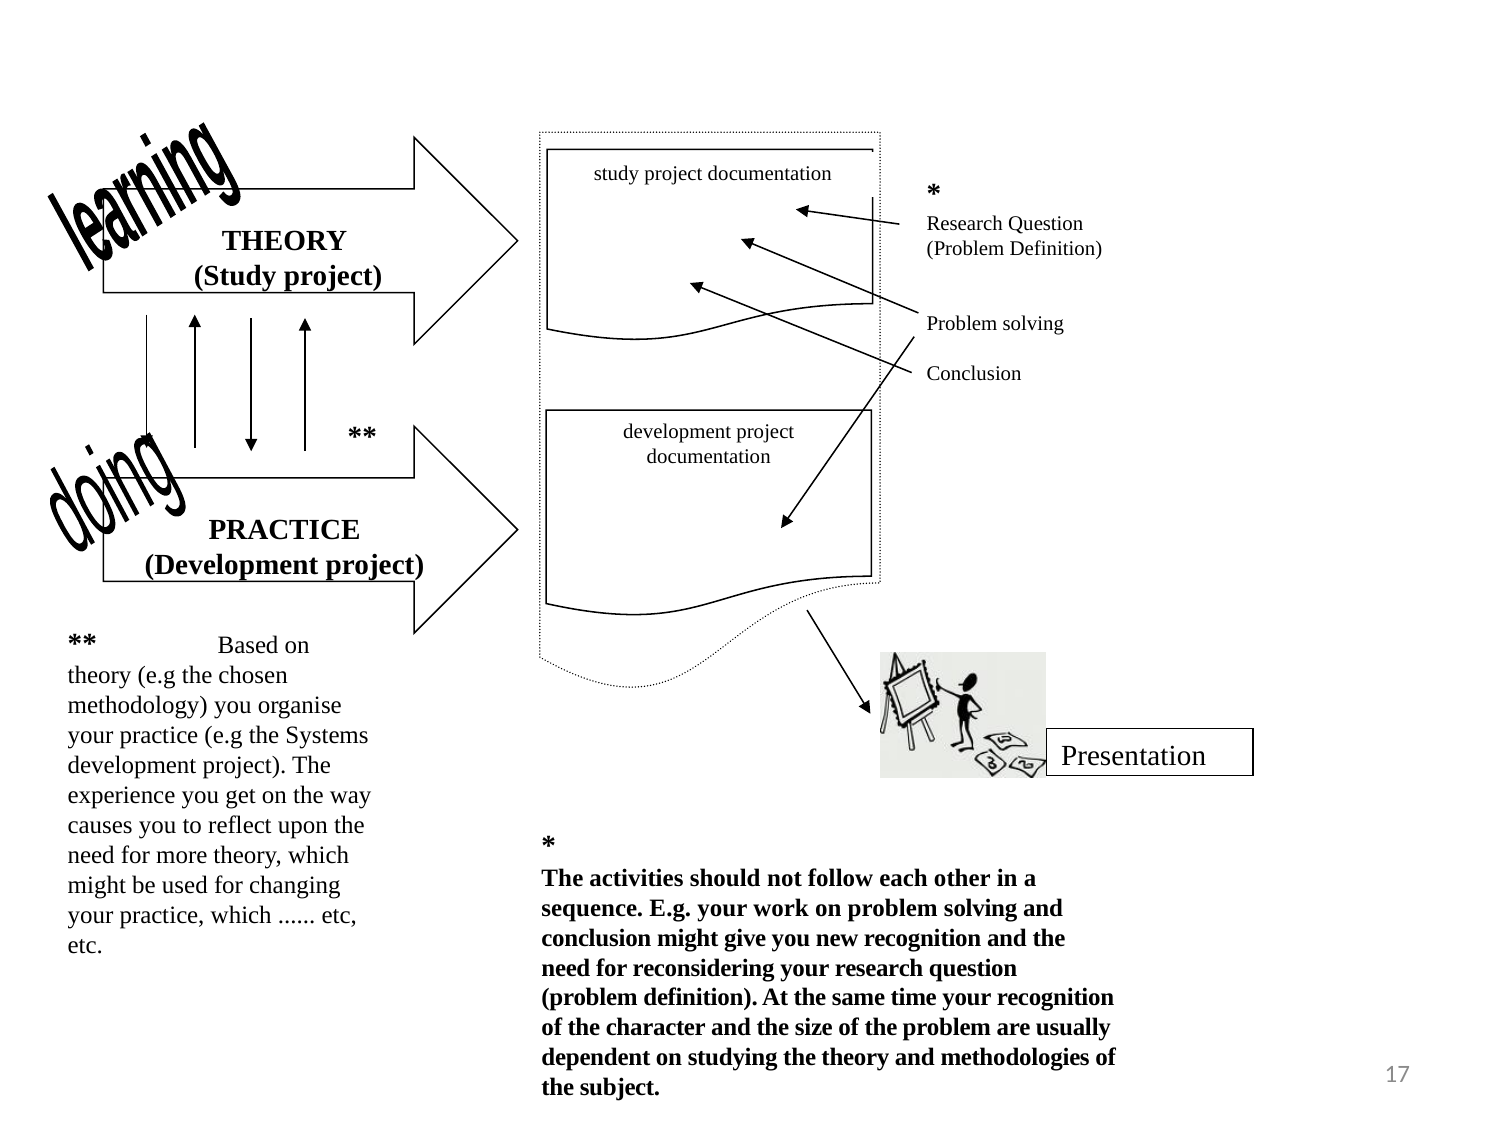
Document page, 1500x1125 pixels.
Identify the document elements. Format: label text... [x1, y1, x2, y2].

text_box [689, 282, 912, 373]
text_box study project documentation [578, 152, 875, 197]
text_box [547, 149, 873, 340]
text_box ** Based on theory (e.g the chosen methodology) you organise your practice (e.g the Systems development project). The experience you get on the way causes you to reflect upon the need for more theory, which might be used for changing your practice, which ...... etc, etc. [52, 616, 393, 1059]
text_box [795, 209, 900, 225]
text_box [539, 132, 881, 688]
picture [879, 652, 1046, 778]
text_box * The activities should not follow each other in a sequence. E.g. your work on problem solving and conclusion might give you new recognition and the need for reconsidering your research question (problem definition). At the same time your recognition of the character and the size of the problem are usually dependent on studying the theory and methodologies of the subject. [526, 818, 1133, 1100]
footer Dissertation course, day 1 [512, 1042, 988, 1103]
text_box PRACTICE (Development project) [103, 426, 518, 634]
text_box THEORY (Study project) [103, 137, 518, 345]
text_box Presentation [1052, 728, 1254, 776]
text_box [780, 378, 915, 529]
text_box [806, 609, 871, 715]
text_box * Research Question (Problem Definition) Problem solving Conclusion [911, 137, 1119, 522]
text_box development project documentation [546, 410, 872, 615]
text_box ** [332, 410, 407, 452]
slide_number 17 [1074, 1042, 1425, 1103]
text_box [740, 238, 919, 314]
